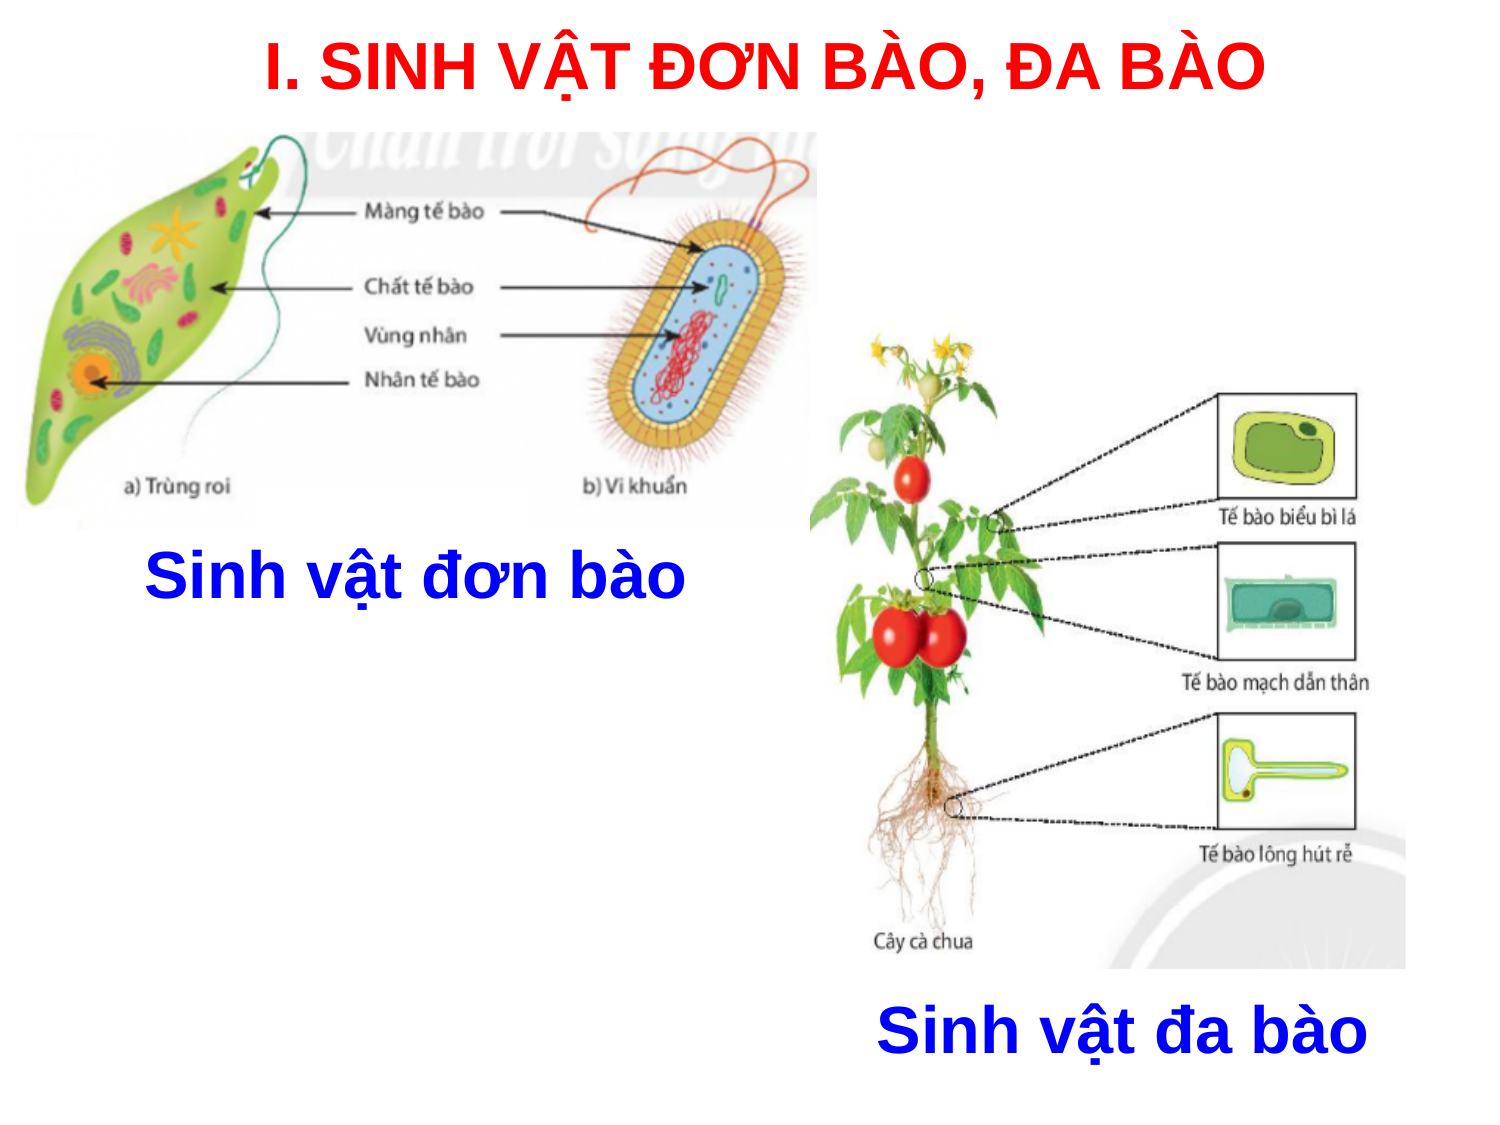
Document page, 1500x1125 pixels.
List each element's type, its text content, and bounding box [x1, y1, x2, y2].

title I. SINH VẬT ĐƠN BÀO, ĐA BÀO [91, 10, 1442, 116]
text_box Sinh vật đa bào [788, 979, 1458, 1074]
text_box Sinh vật đơn bào [81, 541, 751, 620]
picture [15, 132, 1406, 969]
